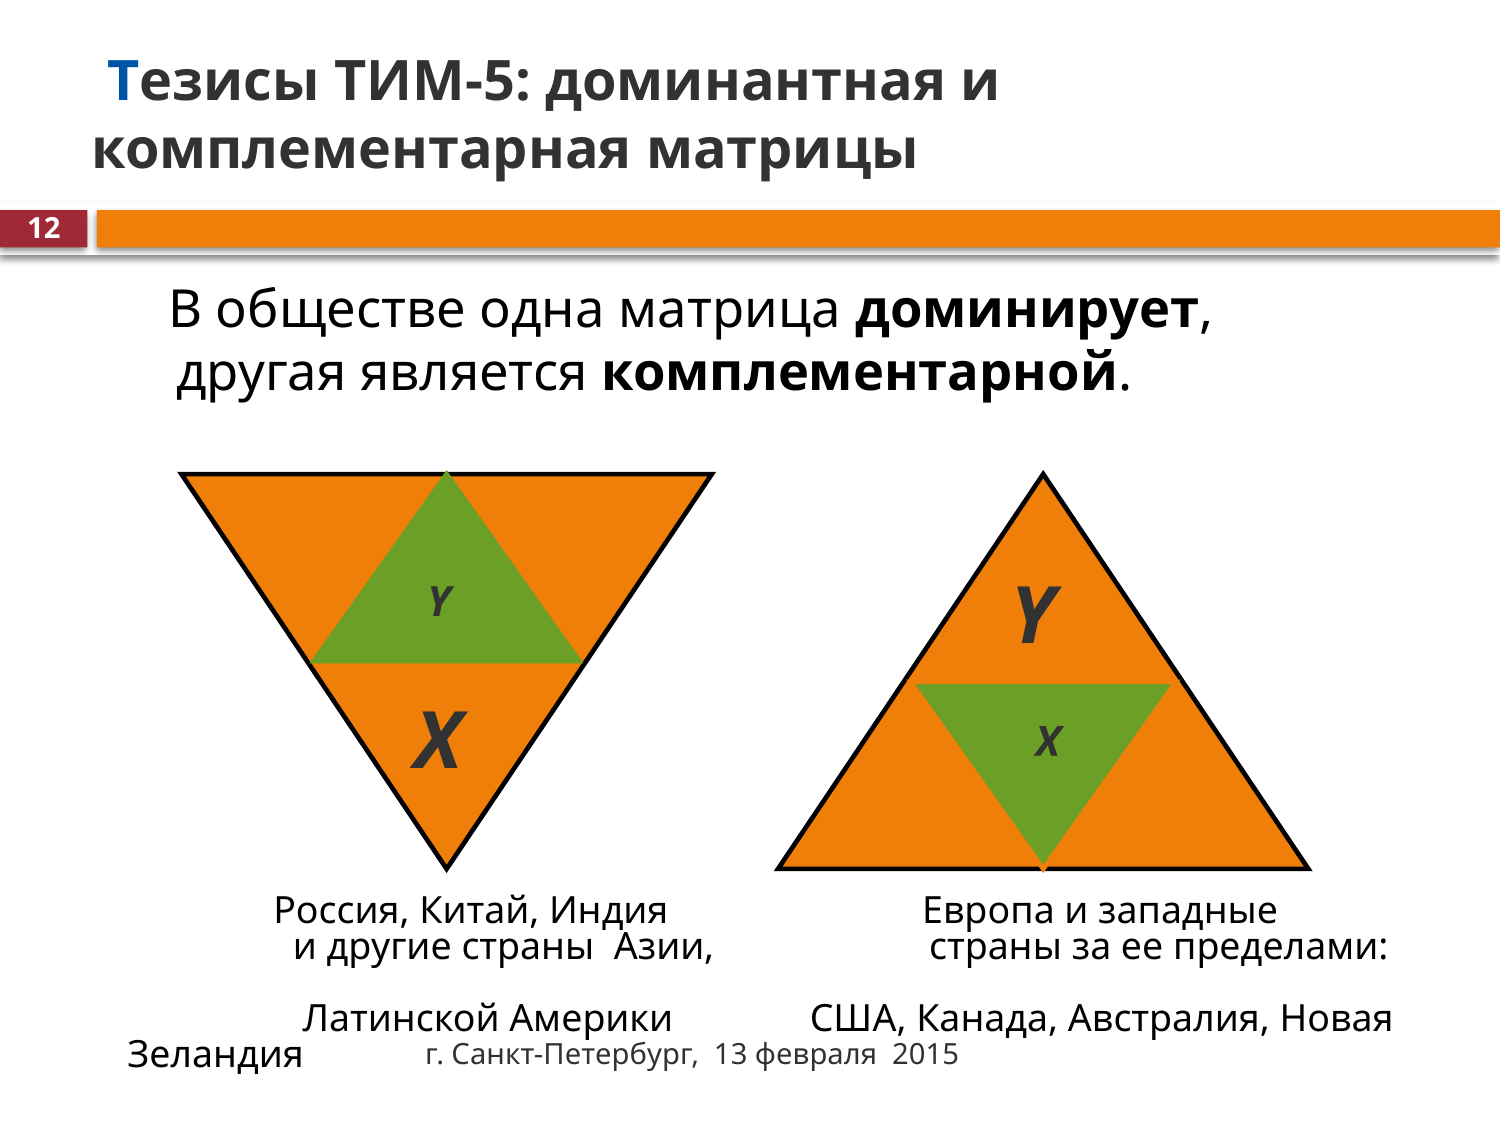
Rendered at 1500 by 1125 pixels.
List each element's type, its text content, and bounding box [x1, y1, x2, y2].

title Тезисы ТИМ-5: доминантная и комплементарная матрицы [76, 30, 1453, 188]
list В обществе одна матрица доминирует, другая является комплементарной. [112, 267, 1412, 373]
slide_number 12 [0, 208, 88, 249]
text_box Россия, Китай, Индия Европа и западные и другие страны Азии, страны за ее пределами: Латинской Америки США, Канада, Австралия, Новая Зеландия [112, 887, 1463, 1083]
footer г. Санкт-Петербург, 13 февраля 2015 [99, 1024, 990, 1085]
list В обществе одна матрица доминирует, другая является комплементарной. [112, 374, 1412, 409]
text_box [159, 432, 1353, 1036]
